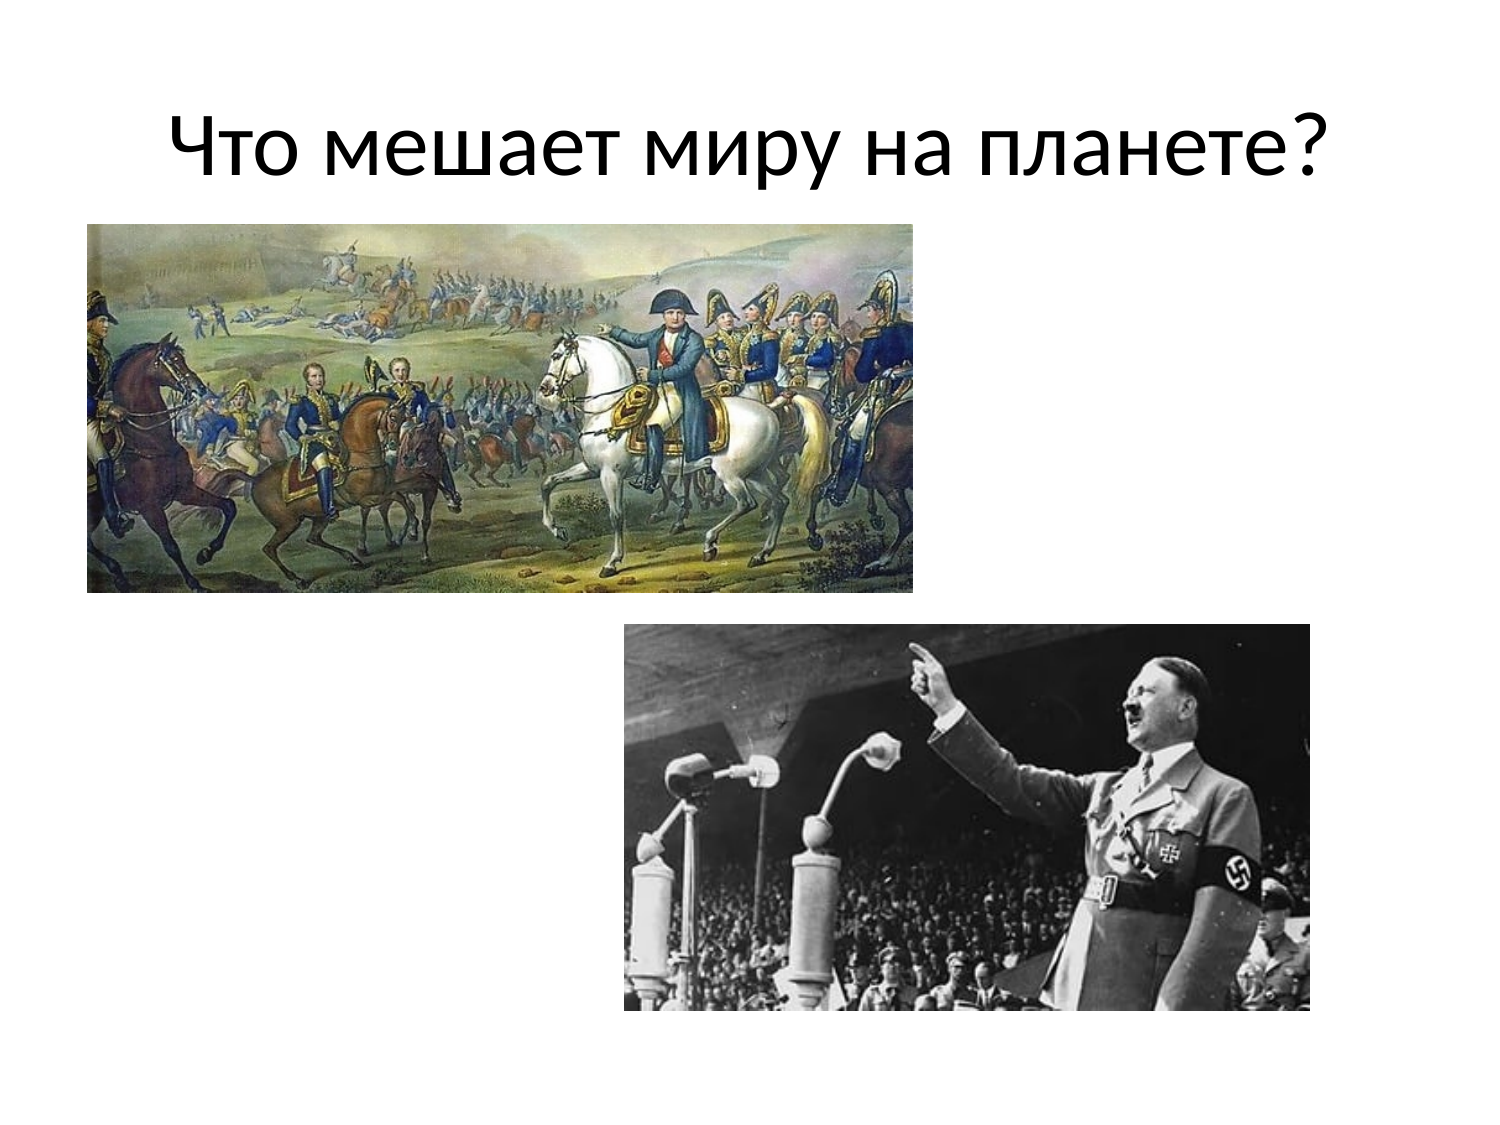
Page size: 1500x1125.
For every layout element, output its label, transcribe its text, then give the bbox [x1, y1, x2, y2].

picture [87, 224, 913, 594]
picture [624, 624, 1310, 1011]
title Что мешает миру на планете? [75, 45, 1425, 233]
